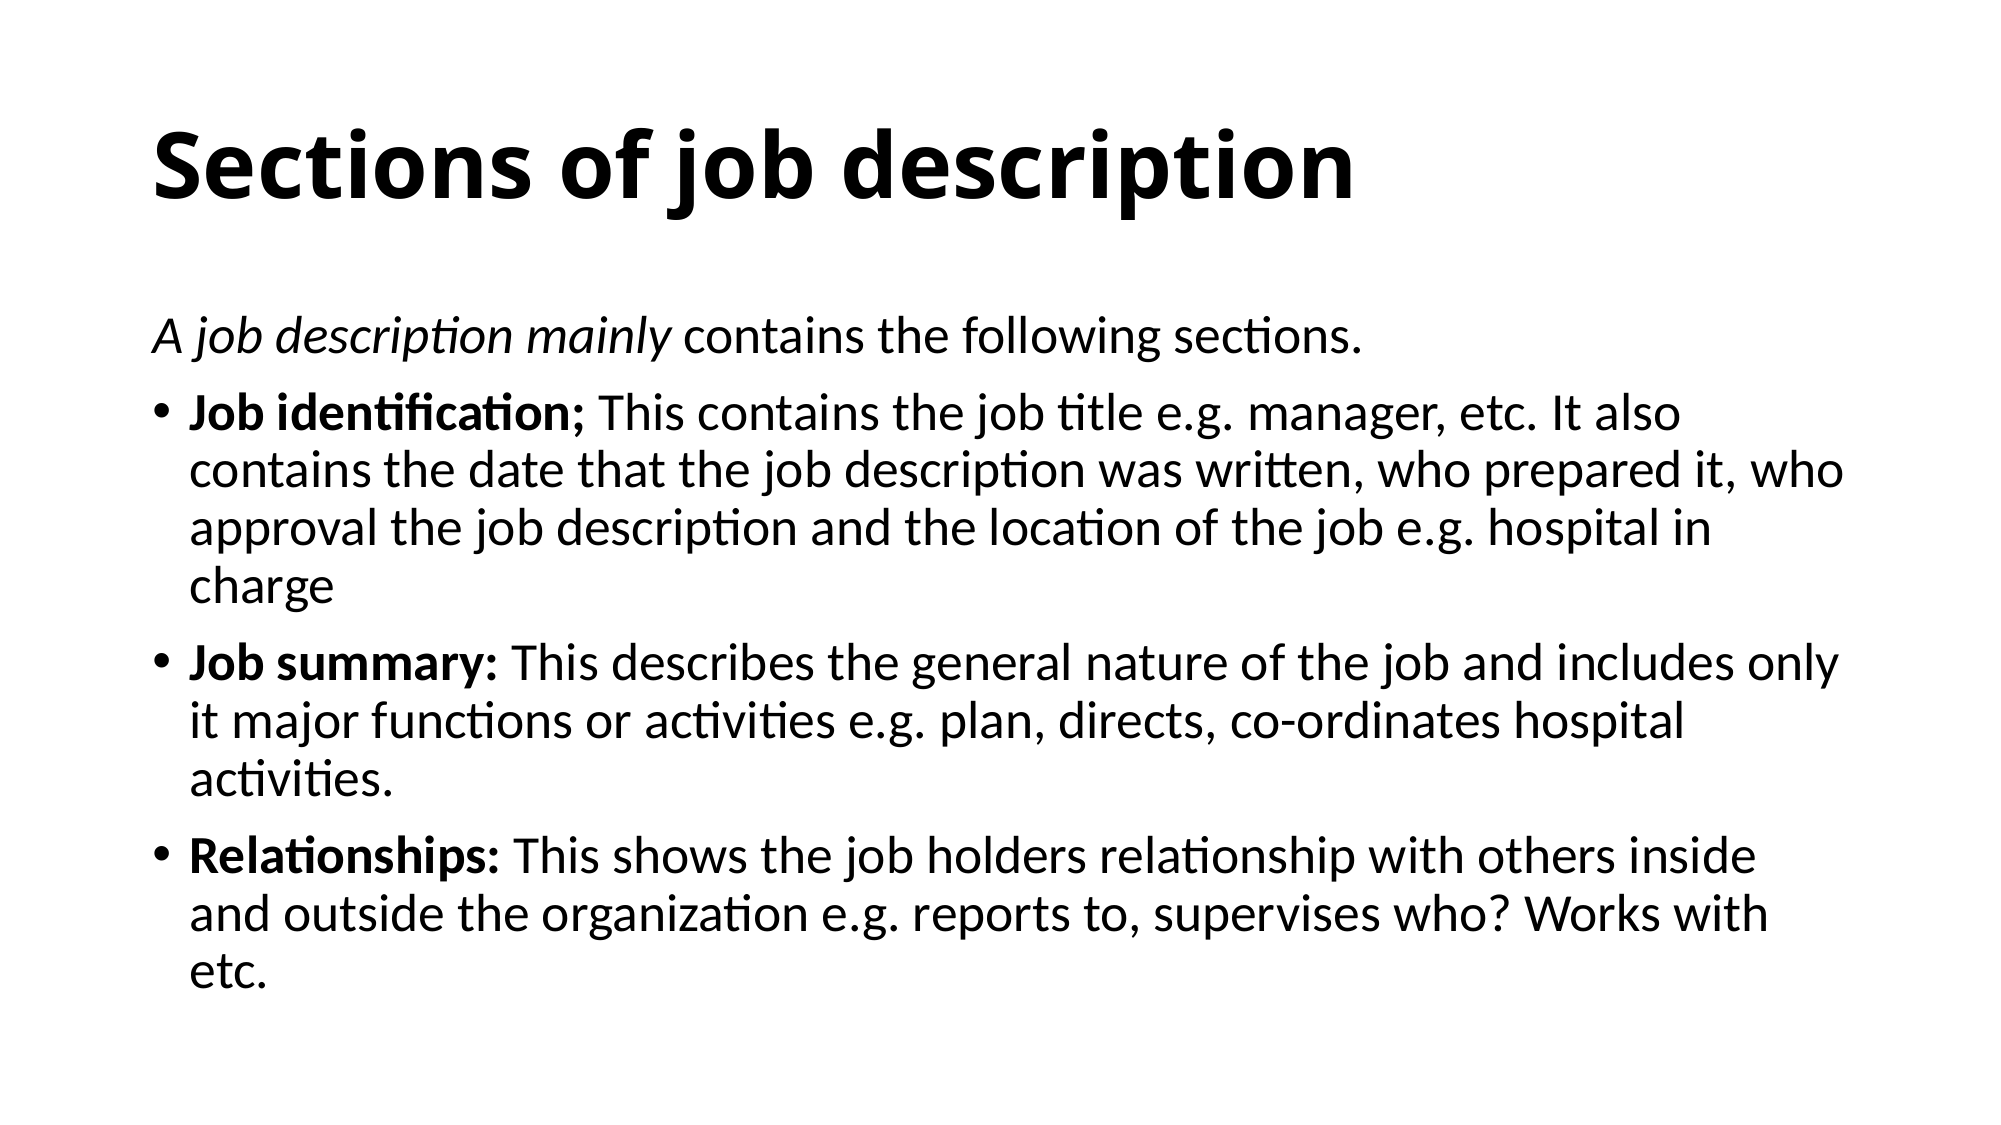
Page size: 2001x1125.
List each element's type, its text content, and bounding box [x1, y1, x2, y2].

title Sections of job description [137, 59, 1863, 278]
list A job description mainly contains the following sections. Job identification; This contains the job title e.g. manager, etc. It also contains the date that the job description was written, who prepared it, who approval the job description and the location of the job e.g. hospital in charge Job summary: This describes the general nature of the job and includes only it major functions or activities e.g. plan, directs, co-ordinates hospital activities. Relationships: This shows the job holders relationship with others inside and outside the organization e.g. reports to, supervises who? Works with etc. [137, 299, 1863, 1014]
